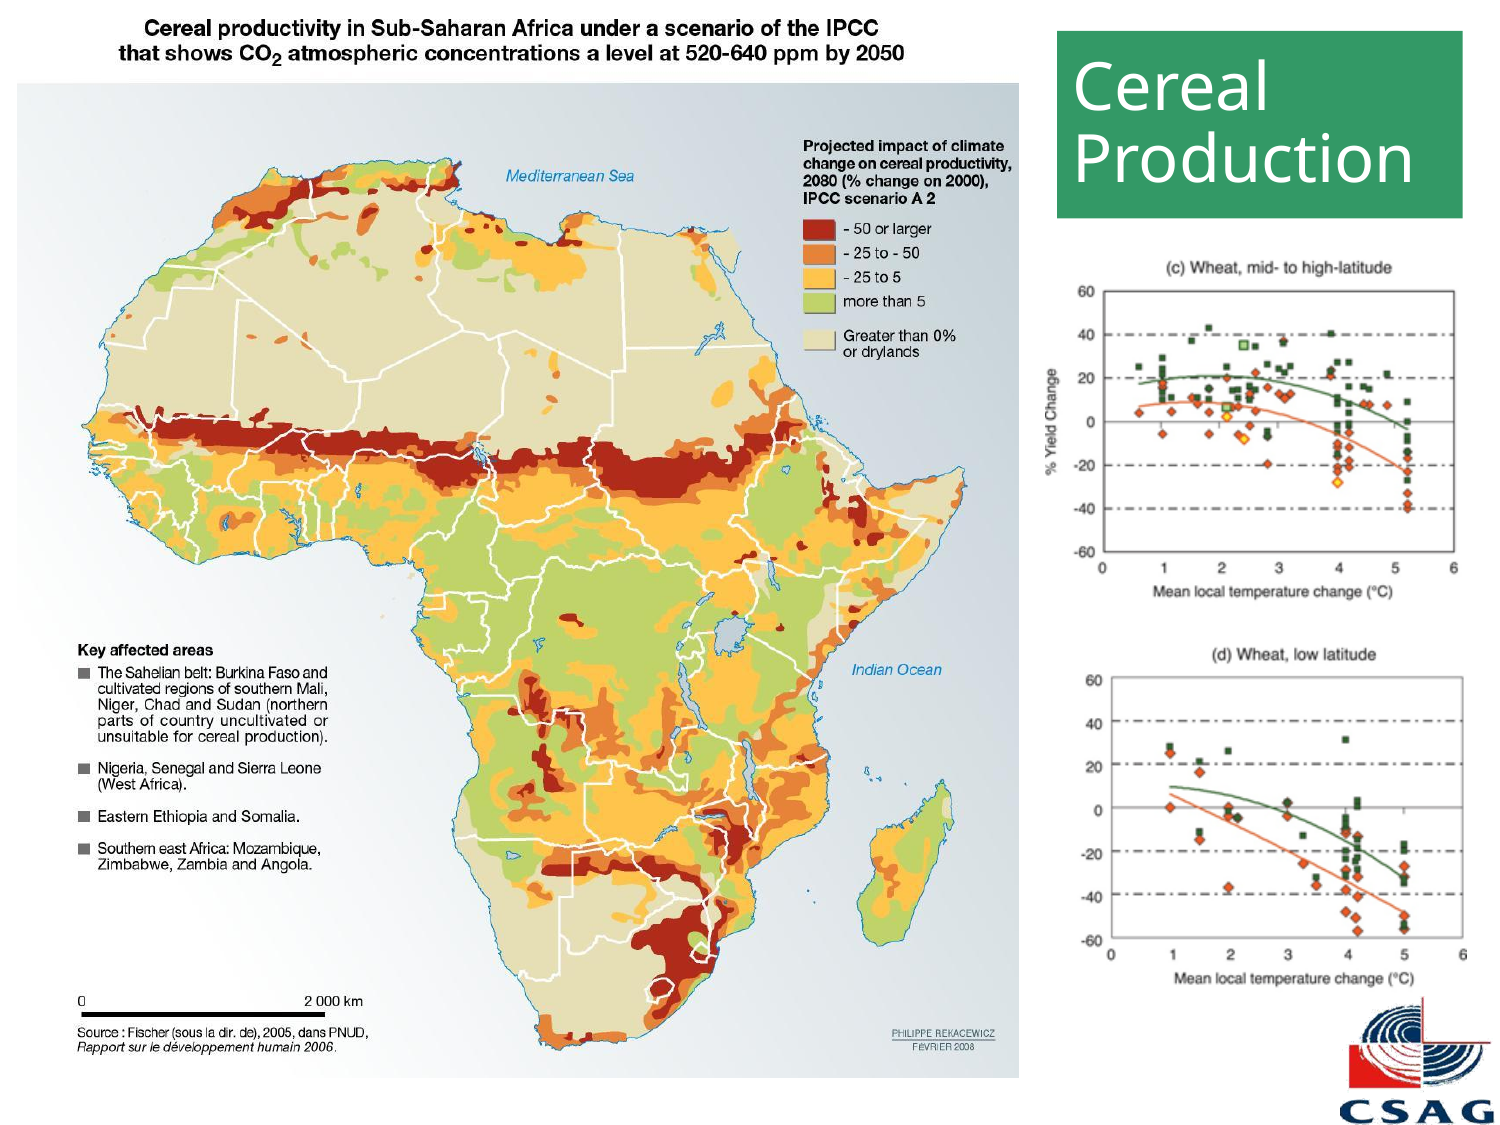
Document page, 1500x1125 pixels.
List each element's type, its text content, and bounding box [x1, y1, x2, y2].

picture [17, 19, 1019, 1078]
picture [1058, 645, 1499, 1125]
picture [1045, 255, 1480, 617]
title Cereal Production [1057, 30, 1463, 219]
